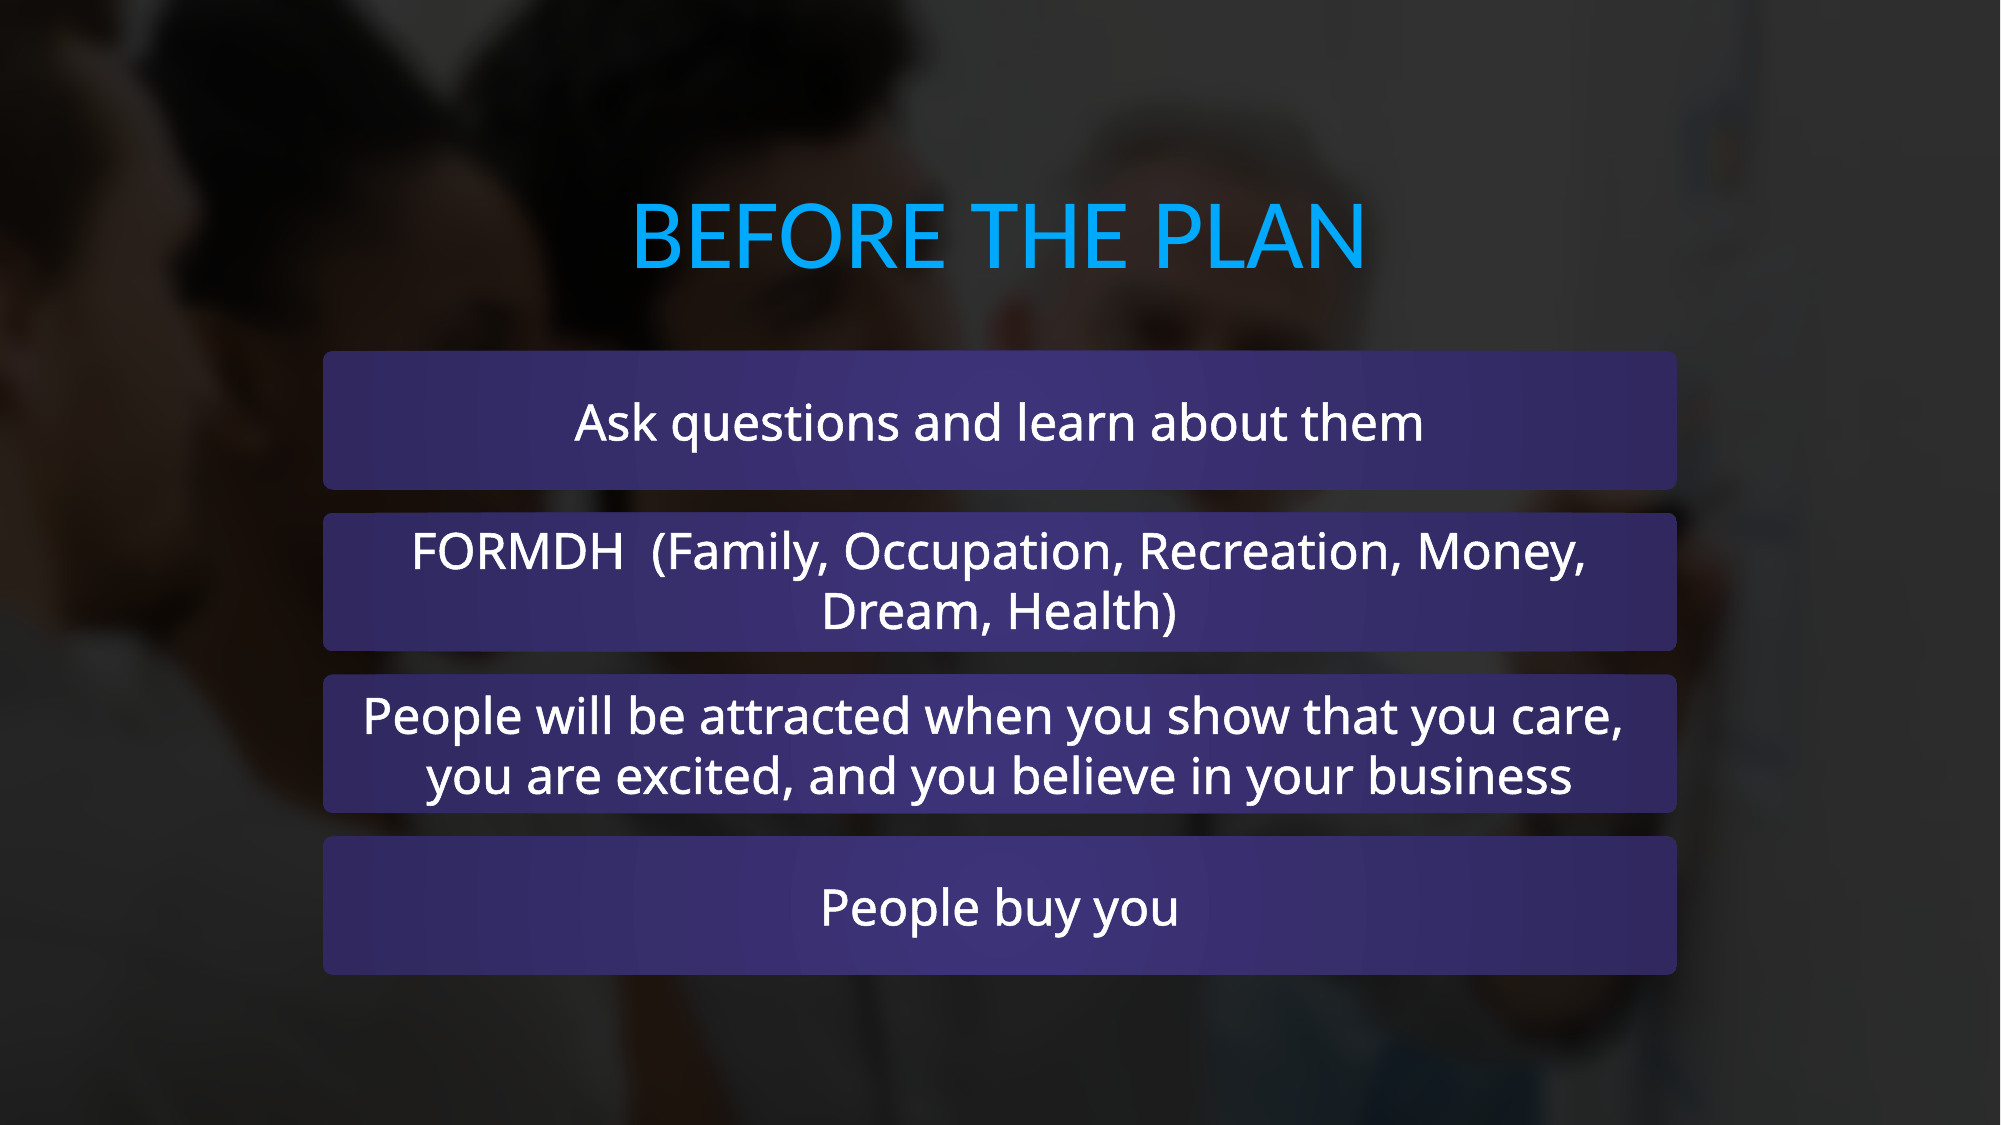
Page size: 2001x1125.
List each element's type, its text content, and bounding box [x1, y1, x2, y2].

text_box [322, 511, 1678, 652]
text_box People buy you [321, 835, 1679, 977]
picture [0, 0, 2001, 1125]
text_box People will be attracted when you show that you care, you are excited, and you believe in your business [321, 673, 1679, 815]
text_box Ask questions and learn about them [321, 349, 1679, 491]
text_box BEFORE THE PLAN [414, 160, 1586, 296]
